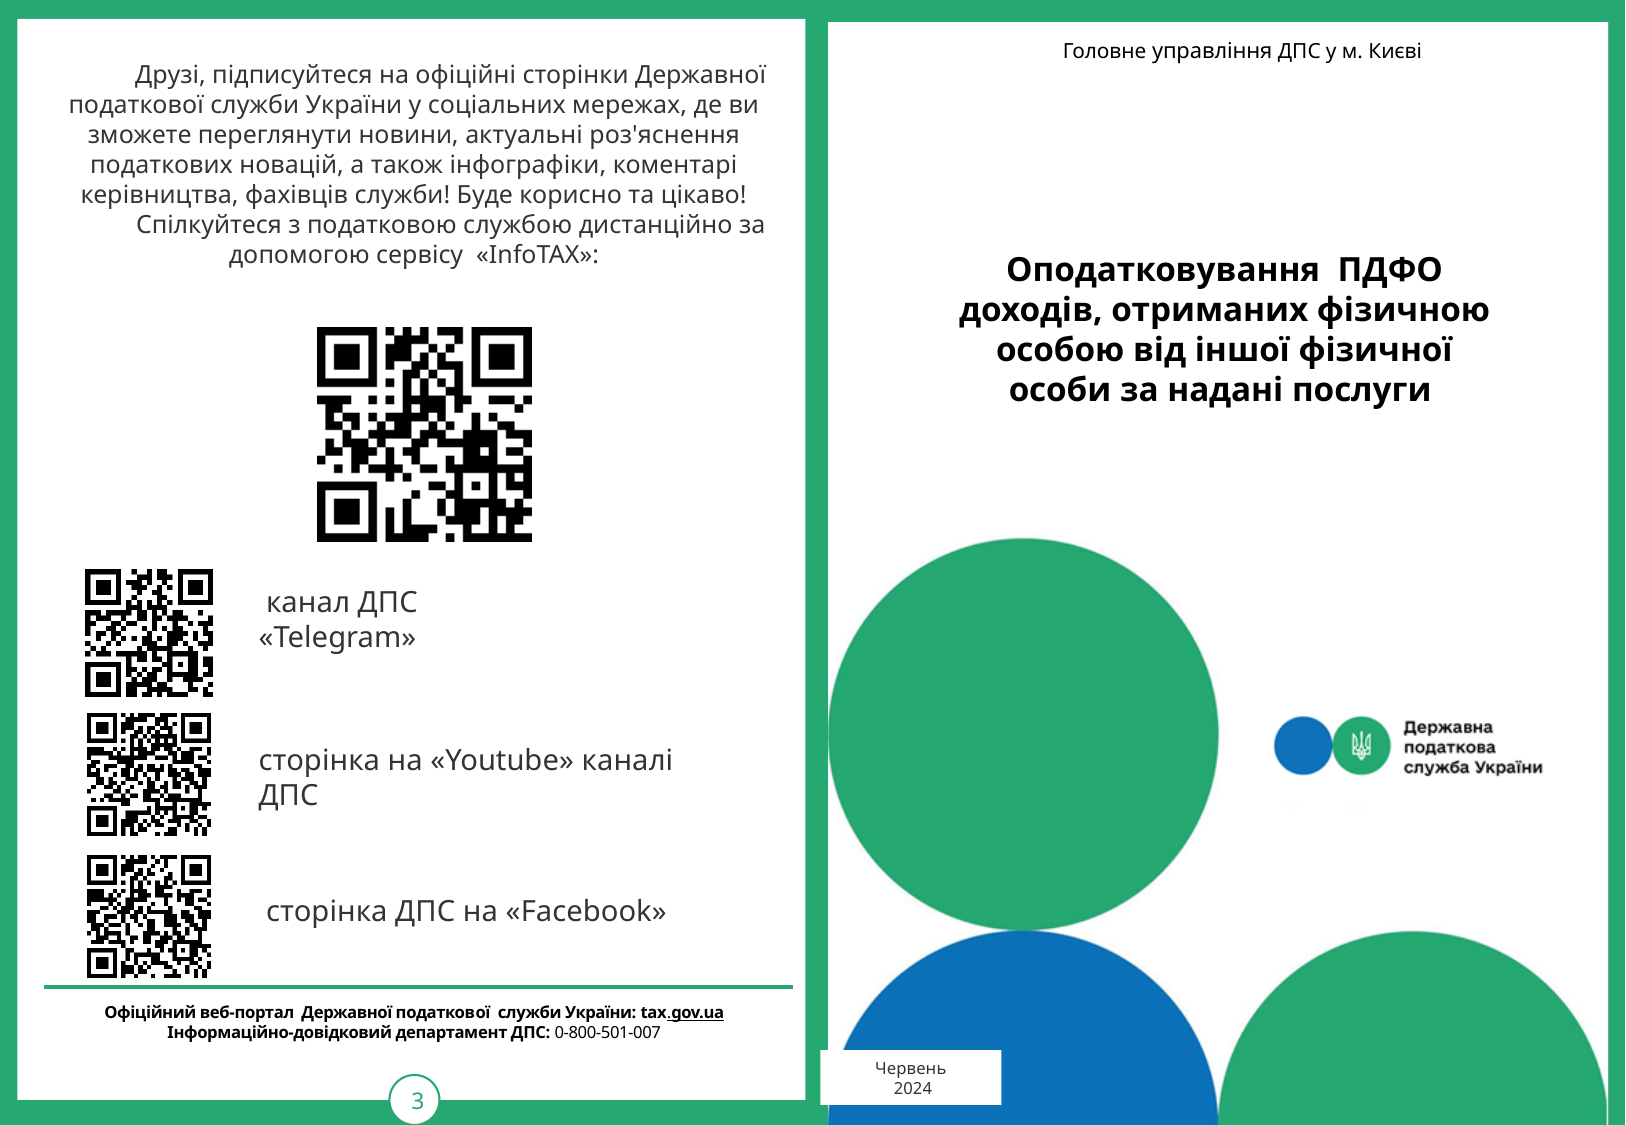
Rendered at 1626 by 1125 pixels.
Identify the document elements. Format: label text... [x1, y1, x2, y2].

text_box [17, 18, 809, 1125]
text_box Червень 2024 [820, 1050, 828, 1105]
picture [828, 22, 1610, 1125]
